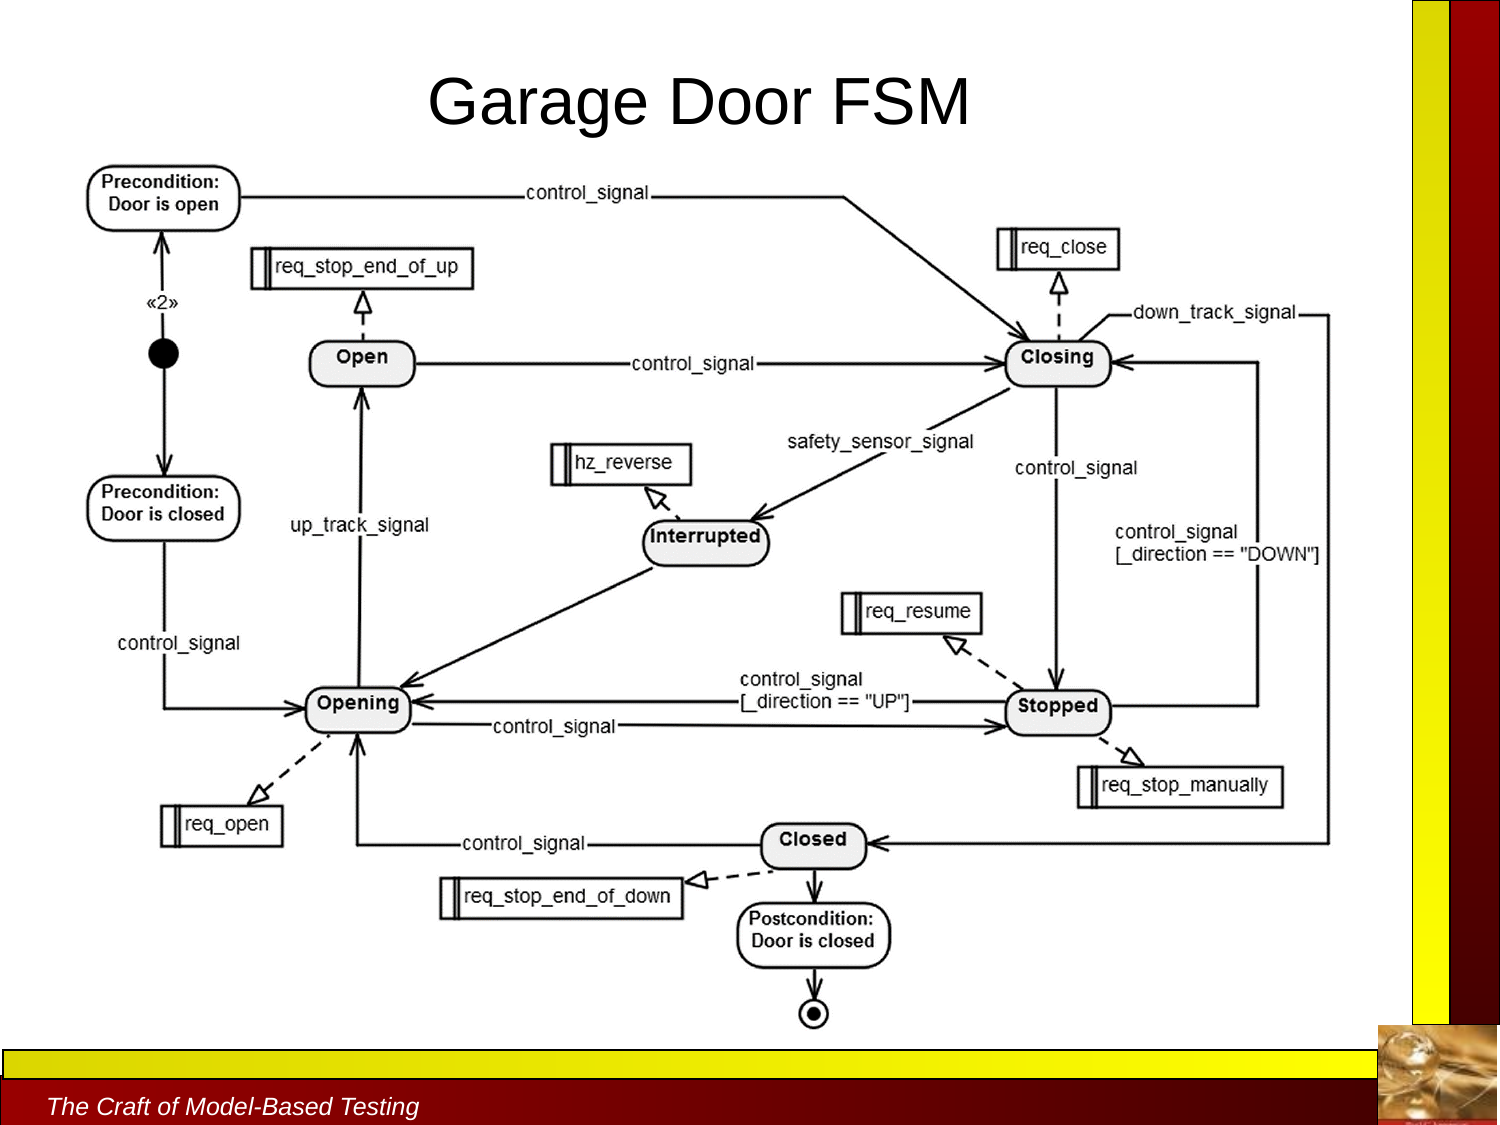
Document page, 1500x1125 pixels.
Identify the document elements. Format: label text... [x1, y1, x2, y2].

text_box The Craft of Model-Based Testing [0, 1075, 1372, 1125]
text_box [3, 1050, 1372, 1080]
title Garage Door FSM [74, 44, 1326, 150]
picture [1377, 1024, 1498, 1125]
picture [49, 151, 1346, 1038]
text_box [1412, 0, 1450, 1023]
text_box [1450, 0, 1500, 1025]
